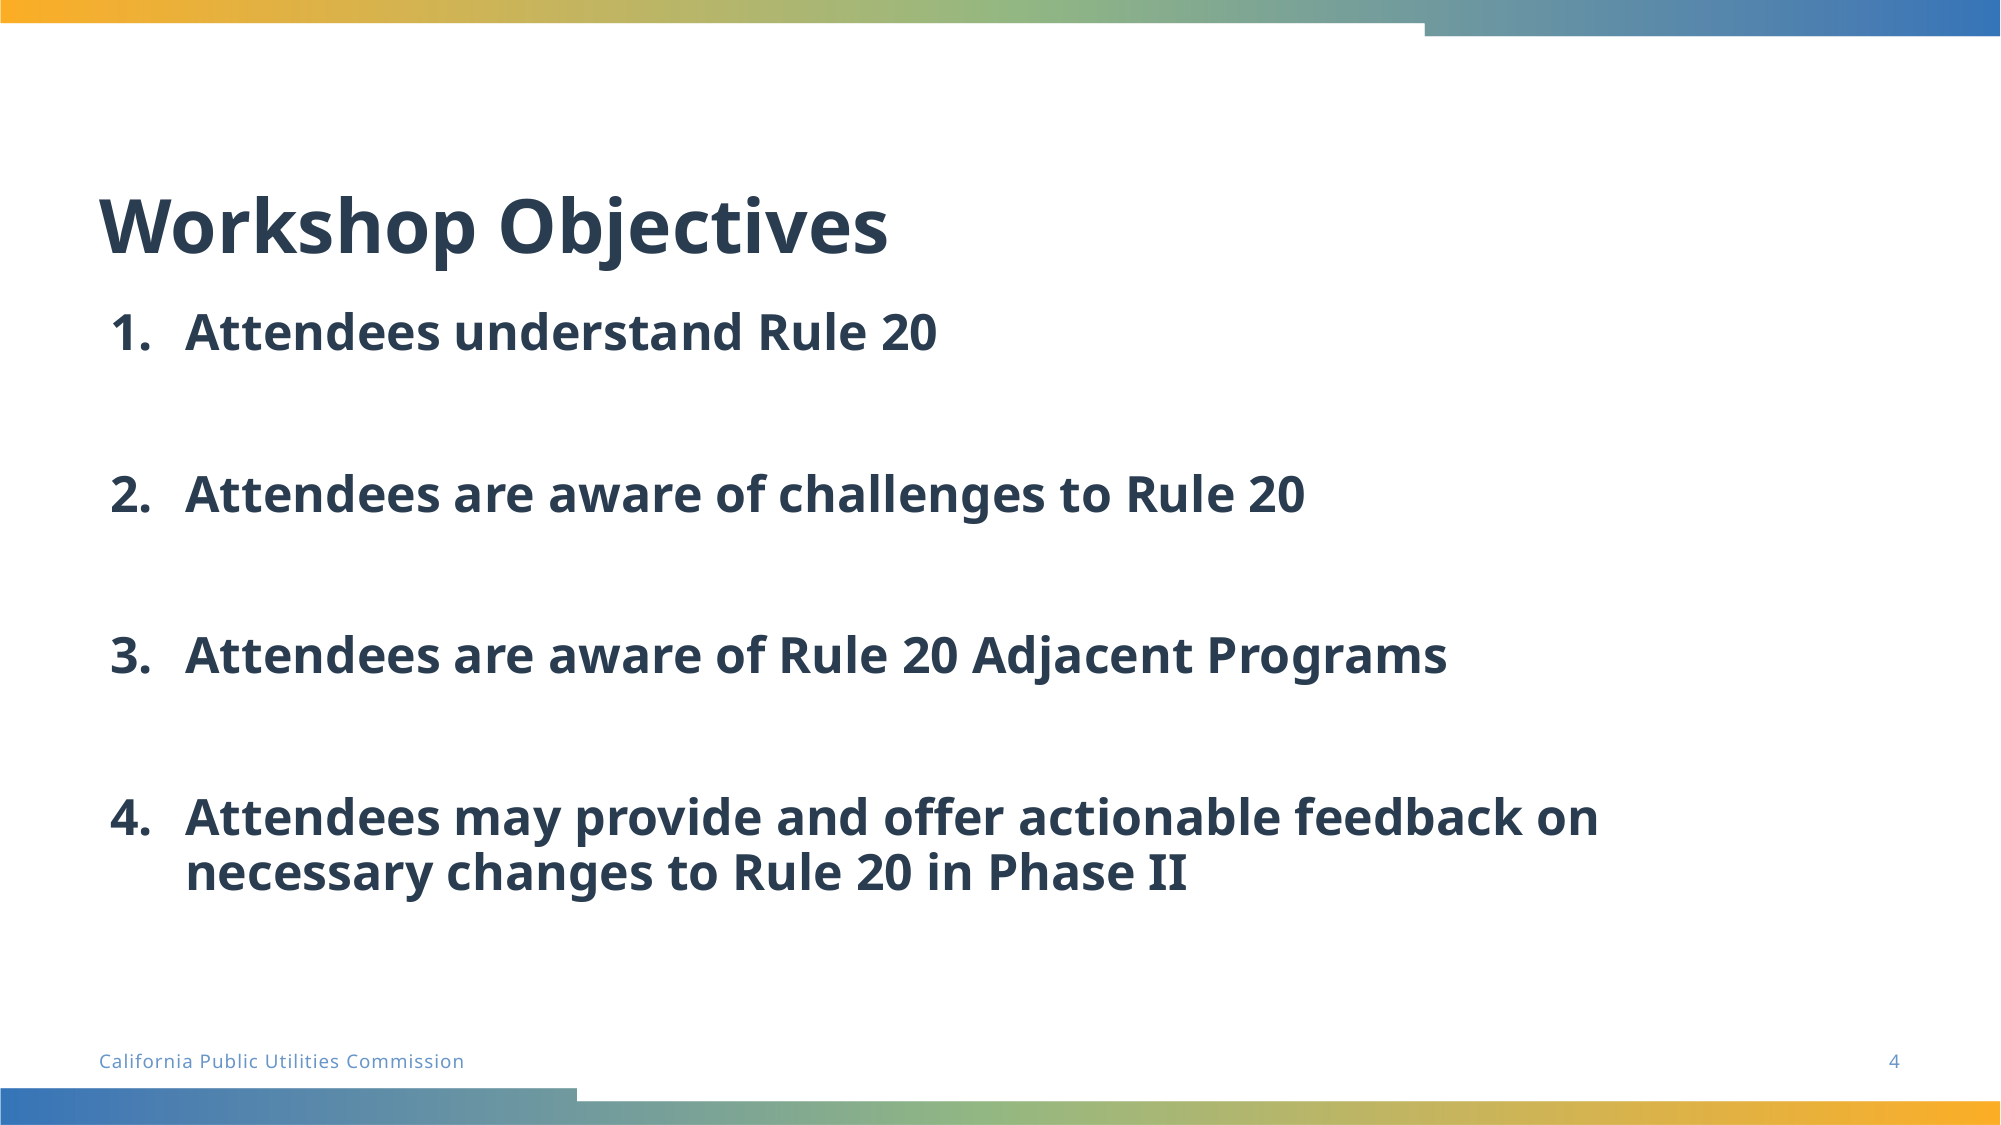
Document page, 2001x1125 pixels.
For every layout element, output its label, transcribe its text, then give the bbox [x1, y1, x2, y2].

slide_number 4 [1837, 1050, 1900, 1080]
title Workshop Objectives [99, 59, 1900, 278]
list Attendees understand Rule 20 Attendees are aware of challenges to Rule 20 Attendees are aware of Rule 20 Adjacent Programs Attendees may provide and offer actionable feedback on necessary changes to Rule 20 in Phase II [99, 299, 1838, 1014]
picture [0, 0, 2001, 1125]
